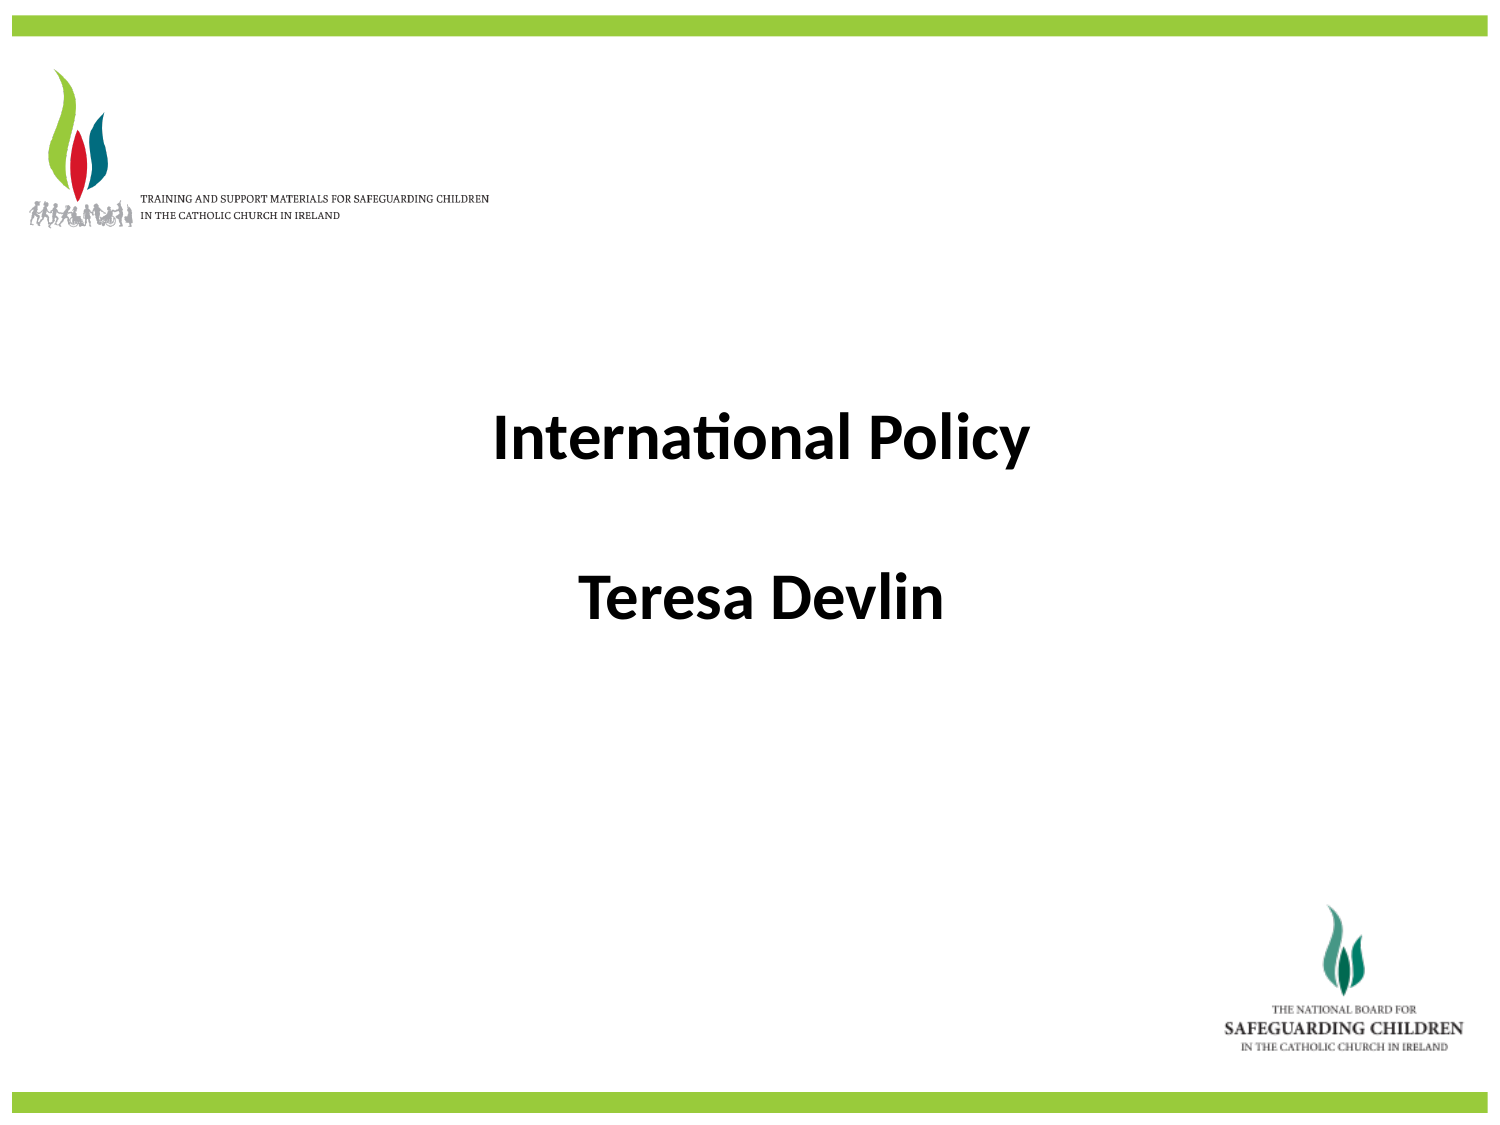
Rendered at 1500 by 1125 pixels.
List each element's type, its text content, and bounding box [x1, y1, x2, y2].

text_box International Policy Teresa Devlin [171, 385, 1354, 640]
